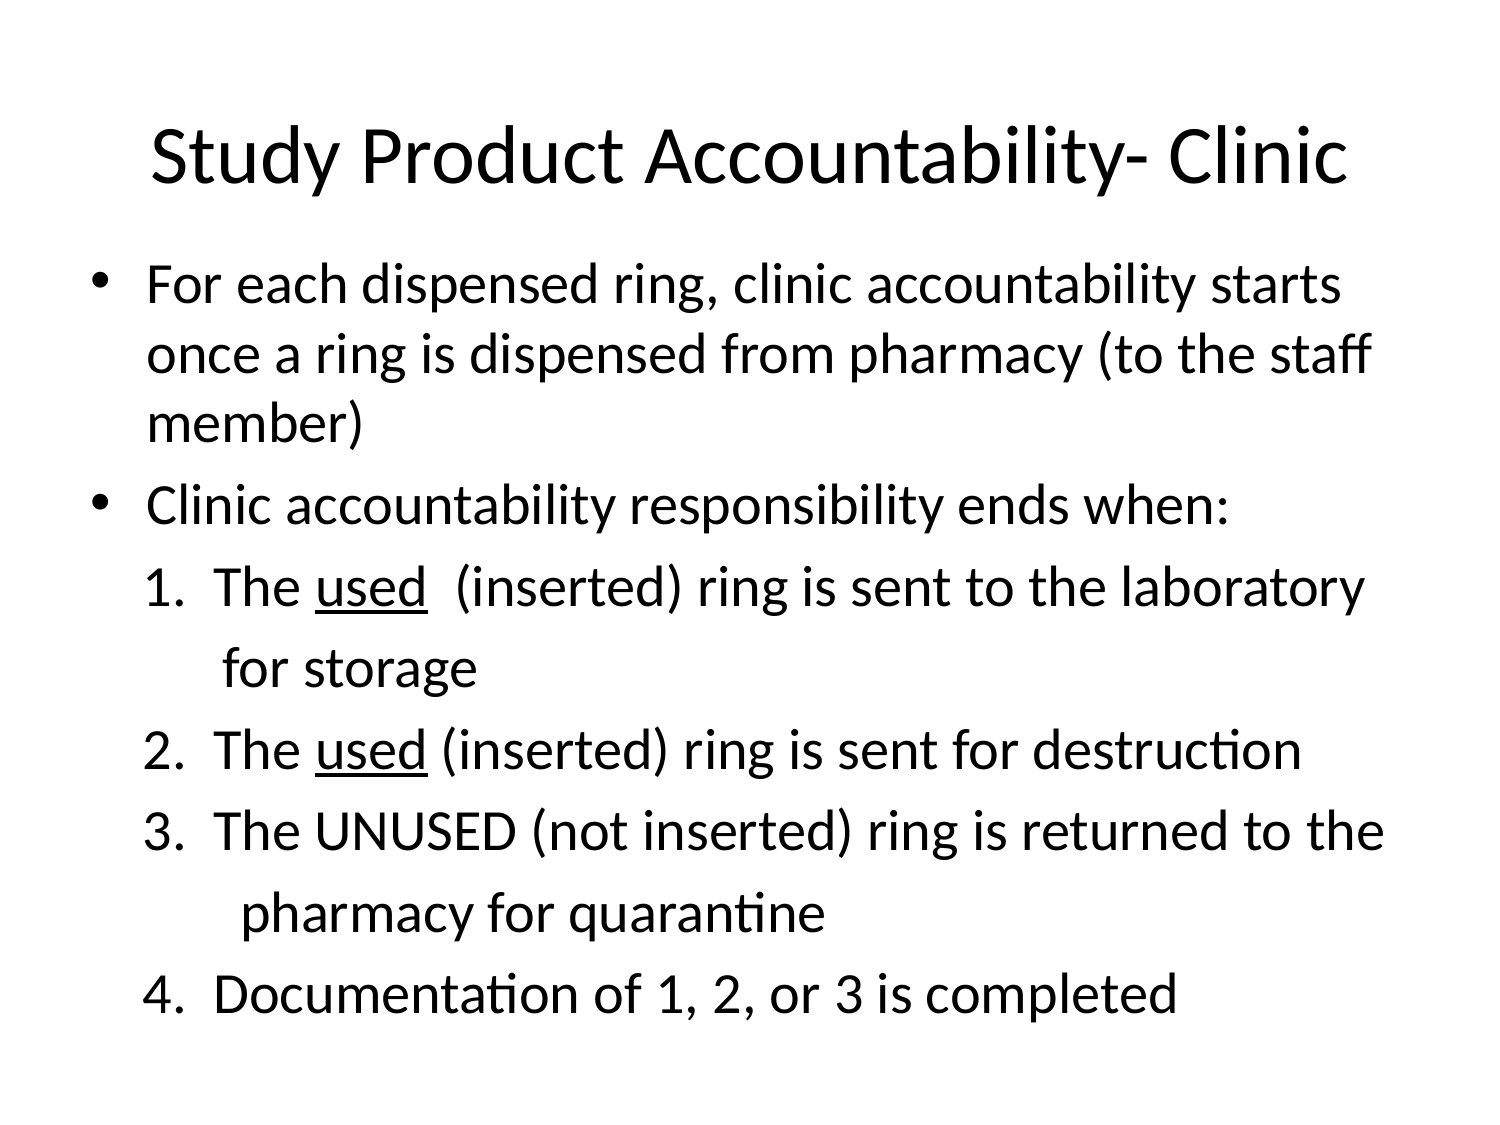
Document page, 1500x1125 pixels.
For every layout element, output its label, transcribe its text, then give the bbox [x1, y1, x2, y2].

title Study Product Accountability- Clinic [75, 62, 1425, 237]
list For each dispensed ring, clinic accountability starts once a ring is dispensed from pharmacy (to the staff member) Clinic accountability responsibility ends when: 1. The used (inserted) ring is sent to the laboratory for storage 2. The used (inserted) ring is sent for destruction 3. The UNUSED (not inserted) ring is returned to the pharmacy for quarantine 4. Documentation of 1, 2, or 3 is completed [75, 237, 1425, 1044]
